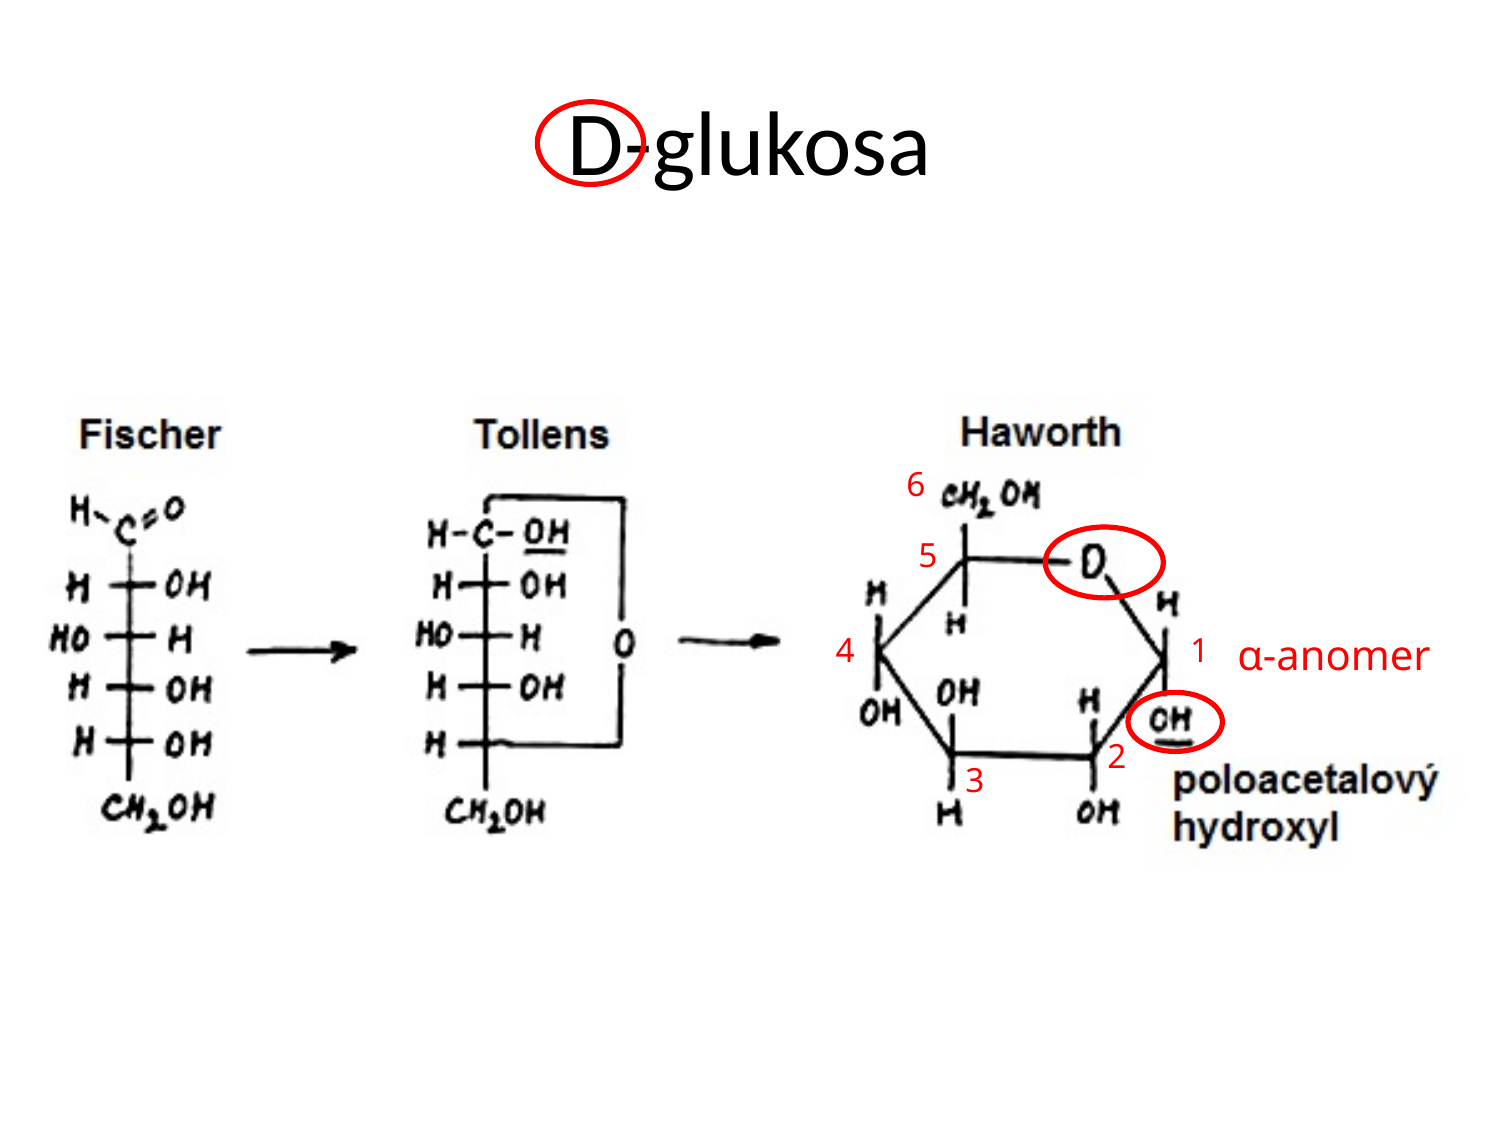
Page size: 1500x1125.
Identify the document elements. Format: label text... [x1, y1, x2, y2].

text_box [535, 99, 646, 187]
title d-glukosa [75, 45, 1425, 233]
picture [27, 396, 1500, 870]
